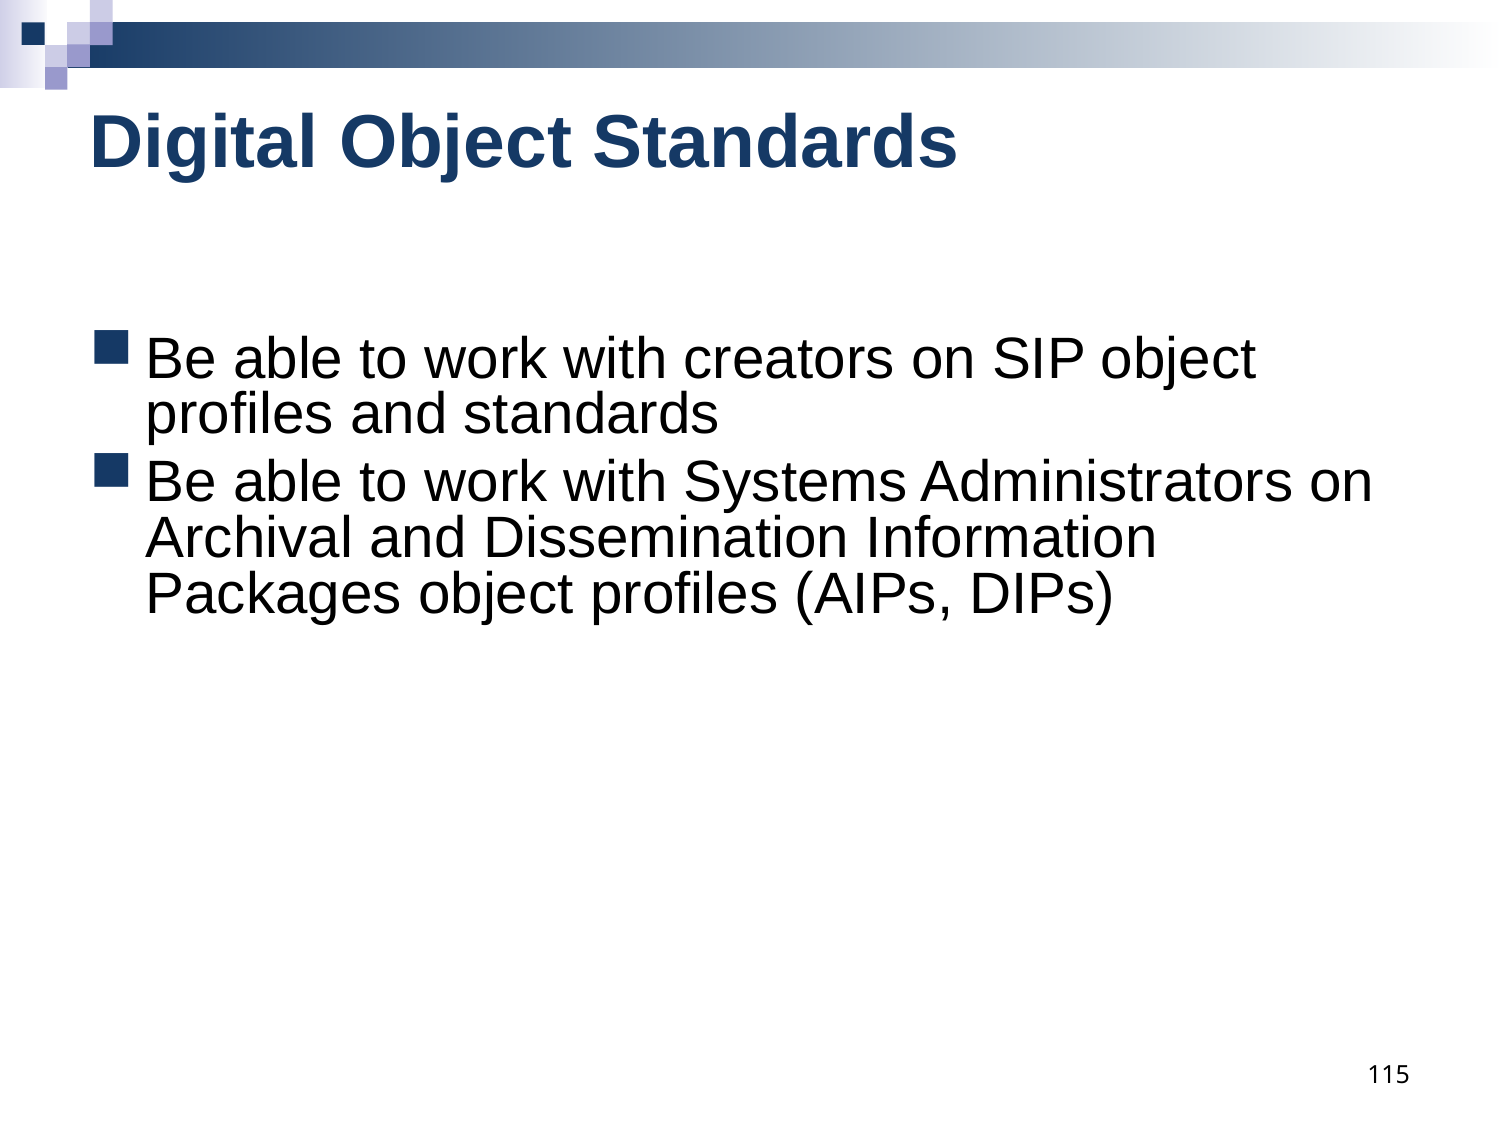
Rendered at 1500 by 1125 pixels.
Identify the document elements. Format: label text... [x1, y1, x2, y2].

title Digital Object Standards [75, 75, 1425, 200]
list Be able to work with creators on SIP object profiles and standards Be able to work with Systems Administrators on Archival and Dissemination Information Packages object profiles (AIPs, DIPs) [75, 324, 1425, 963]
slide_number 115 [1074, 1025, 1425, 1100]
